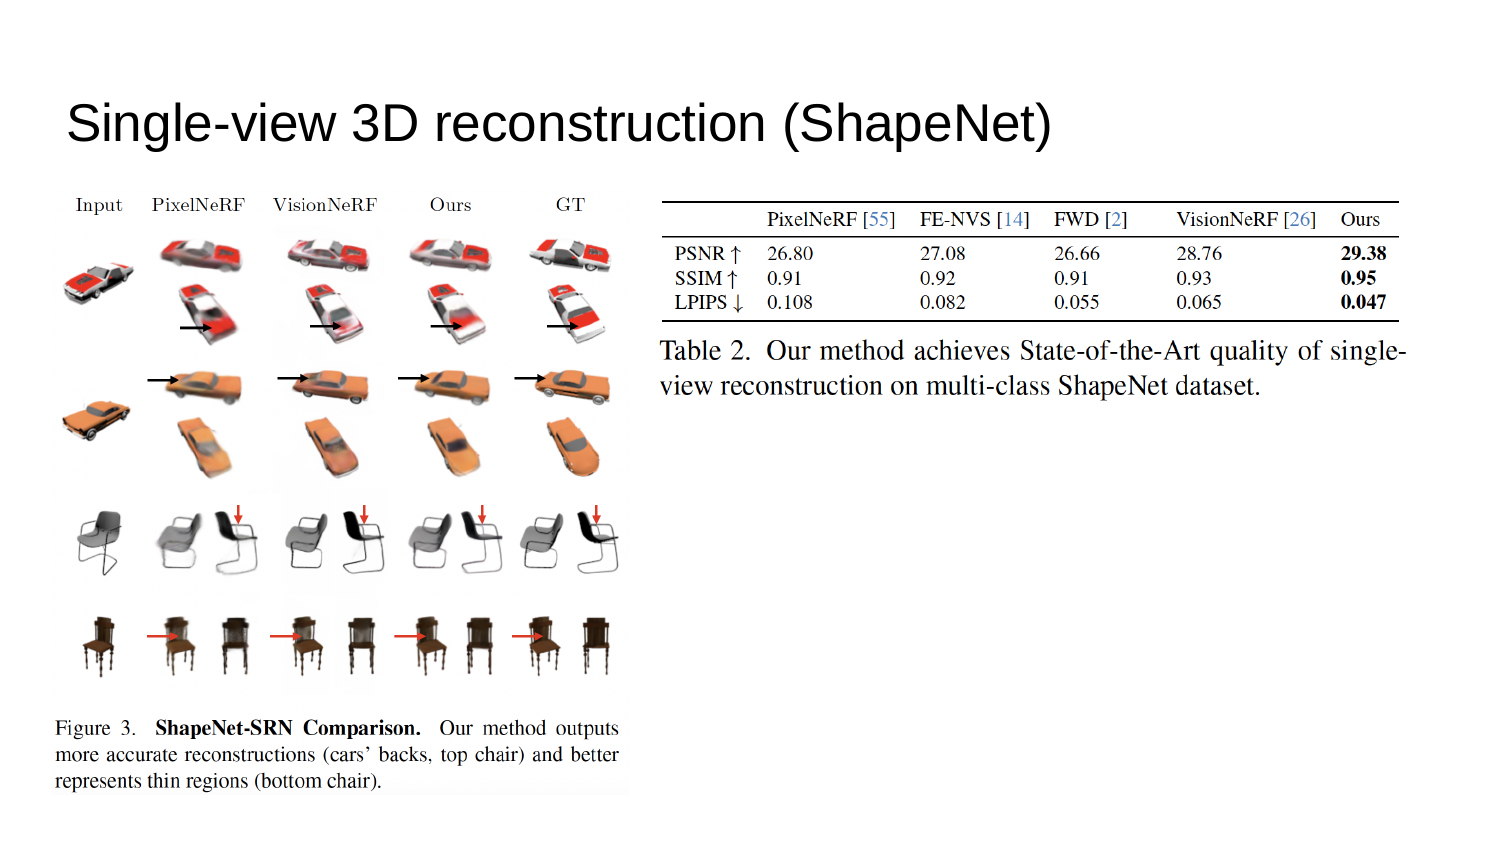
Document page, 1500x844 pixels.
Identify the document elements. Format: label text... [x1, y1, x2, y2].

picture [651, 188, 1413, 408]
title Single-view 3D reconstruction (ShapeNet) [51, 72, 1449, 167]
picture [50, 188, 630, 795]
